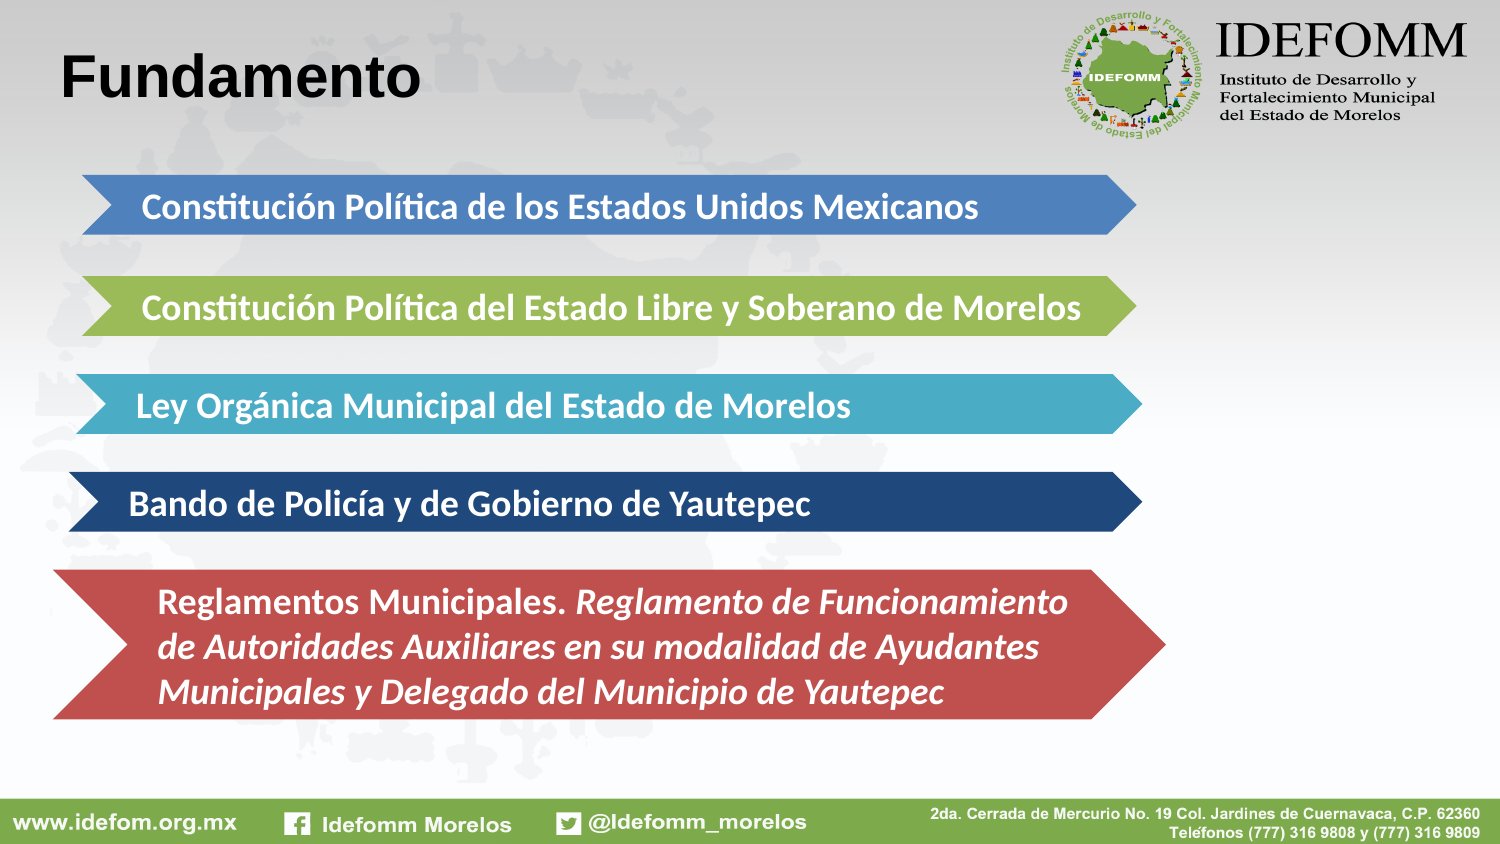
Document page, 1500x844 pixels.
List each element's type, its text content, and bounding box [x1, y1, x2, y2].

text_box Reglamentos Municipales. Reglamento de Funcionamiento de Autoridades Auxiliares en su modalidad de Ayudantes Municipales y Delegado del Municipio de Yautepec [52, 569, 1166, 720]
text_box Ley Orgánica Municipal del Estado de Morelos [76, 374, 1143, 434]
text_box Fundamento [58, 35, 856, 110]
text_box Constitución Política del Estado Libre y Soberano de Morelos [81, 276, 1137, 336]
picture [0, 0, 1500, 844]
text_box Bando de Policía y de Gobierno de Yautepec [68, 471, 1143, 532]
text_box Constitución Política de los Estados Unidos Mexicanos [81, 174, 1137, 235]
